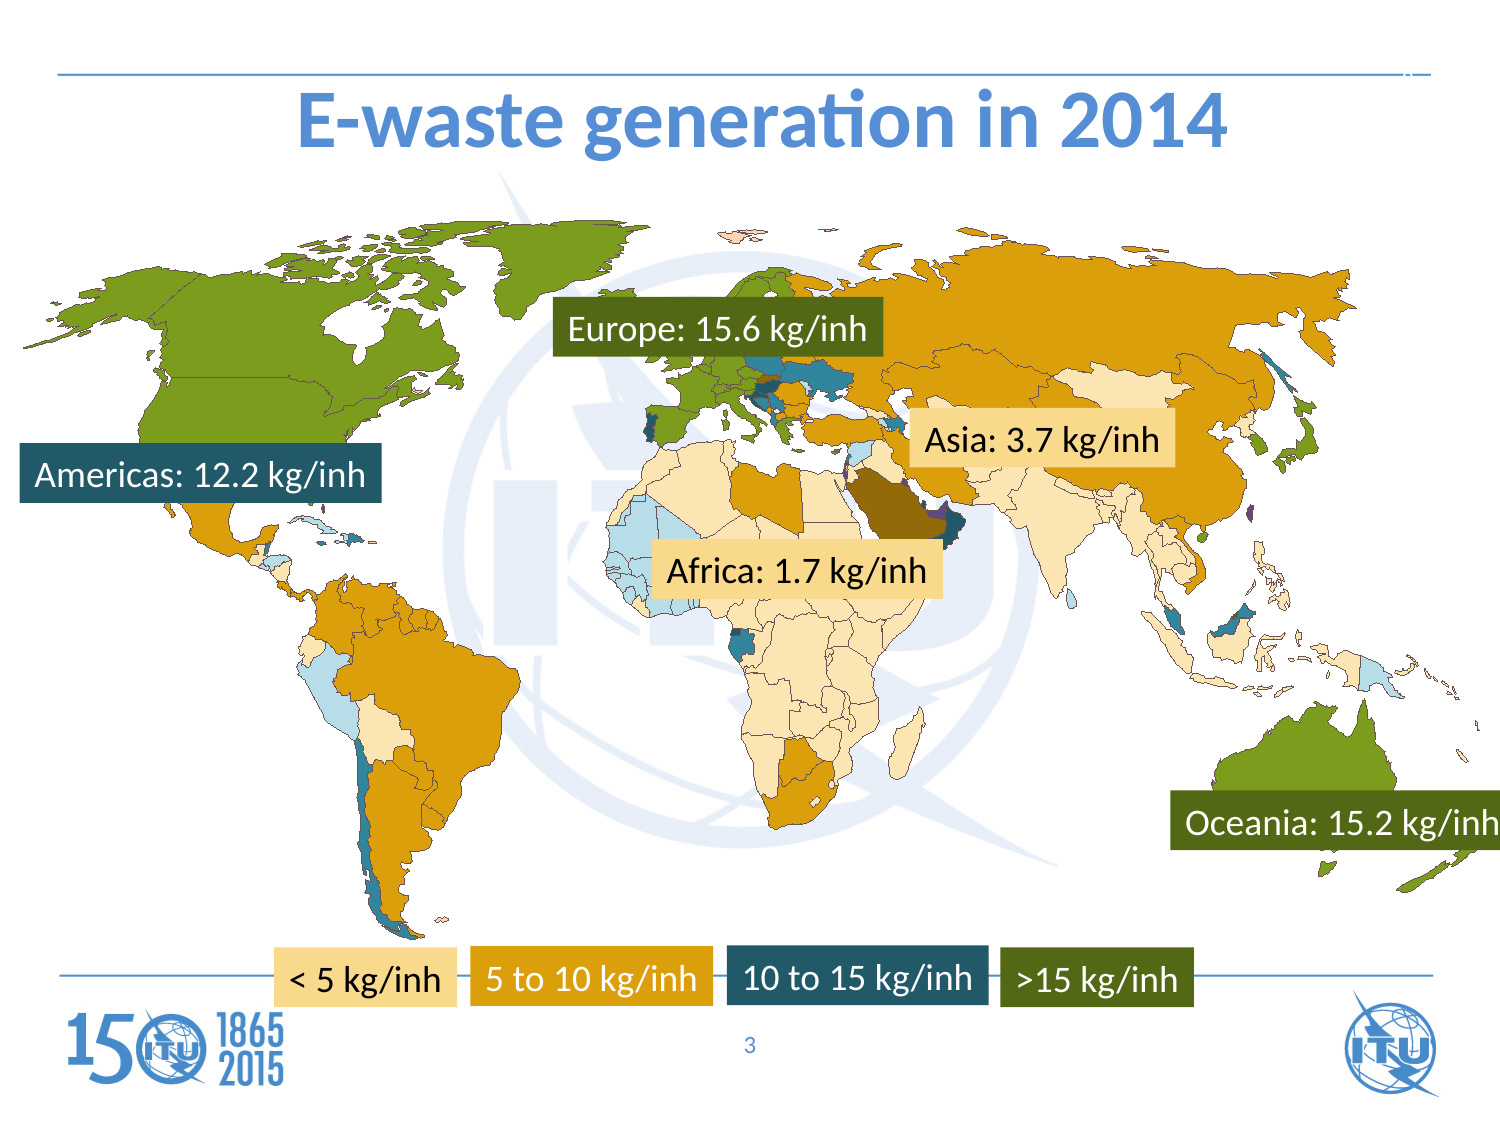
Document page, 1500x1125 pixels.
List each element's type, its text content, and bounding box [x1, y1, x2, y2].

text_box [645, 357, 661, 363]
text_box [764, 273, 794, 296]
text_box [354, 737, 418, 940]
text_box [1268, 588, 1291, 611]
text_box [629, 558, 651, 587]
text_box [606, 447, 681, 525]
text_box [359, 244, 378, 252]
text_box [1258, 348, 1298, 394]
text_box [1248, 433, 1268, 456]
text_box [425, 610, 440, 631]
text_box [726, 267, 793, 296]
text_box [900, 478, 909, 486]
text_box >15 kg/inh [1000, 947, 1194, 1008]
text_box [1358, 655, 1405, 699]
text_box [264, 542, 271, 555]
text_box [364, 234, 380, 240]
text_box [881, 599, 925, 651]
text_box [392, 745, 434, 791]
text_box [631, 594, 651, 618]
text_box [829, 781, 835, 788]
text_box [754, 398, 770, 409]
text_box [1145, 530, 1187, 611]
text_box [800, 470, 859, 522]
text_box [287, 515, 338, 534]
text_box [789, 685, 846, 738]
text_box [784, 403, 809, 418]
text_box [408, 608, 429, 632]
text_box [50, 301, 62, 306]
text_box [146, 350, 155, 361]
text_box [262, 554, 292, 570]
title E-waste generation in 2014 [87, 32, 1438, 220]
text_box [805, 599, 855, 623]
text_box [859, 407, 891, 420]
text_box [398, 221, 509, 247]
text_box [728, 628, 755, 663]
text_box [883, 416, 908, 433]
text_box [809, 796, 821, 808]
text_box [888, 706, 926, 780]
text_box 5 to 10 kg/inh [470, 946, 714, 1006]
text_box [720, 439, 739, 478]
text_box [782, 357, 815, 364]
text_box 10 to 15 kg/inh [726, 945, 989, 1006]
text_box [964, 468, 1001, 482]
text_box [1164, 606, 1185, 635]
text_box [1406, 654, 1419, 667]
text_box [1293, 395, 1317, 417]
text_box [1253, 691, 1262, 697]
picture [0, 0, 1500, 1125]
text_box [698, 599, 744, 619]
text_box [1157, 519, 1195, 567]
text_box [1097, 489, 1111, 496]
text_box [727, 378, 757, 390]
text_box [1242, 685, 1255, 691]
text_box [744, 391, 768, 412]
text_box [365, 760, 437, 923]
text_box [766, 406, 774, 416]
text_box [921, 500, 927, 507]
text_box [1173, 564, 1196, 585]
text_box [1257, 685, 1273, 690]
text_box [1297, 656, 1312, 663]
text_box [741, 434, 755, 444]
text_box [249, 545, 268, 567]
text_box [785, 272, 833, 296]
text_box [276, 582, 293, 597]
text_box [1141, 611, 1238, 689]
text_box [163, 503, 176, 518]
text_box [643, 412, 659, 443]
text_box [598, 288, 637, 296]
text_box [741, 732, 804, 798]
text_box [606, 493, 663, 562]
text_box [842, 692, 856, 732]
text_box [824, 648, 833, 658]
text_box [723, 409, 728, 418]
text_box [77, 330, 91, 337]
text_box [434, 916, 449, 923]
text_box [298, 633, 325, 667]
text_box [818, 228, 839, 232]
text_box [1246, 504, 1254, 523]
text_box < 5 kg/inh [274, 947, 458, 1008]
text_box [715, 387, 768, 437]
text_box [647, 440, 741, 538]
text_box [421, 804, 445, 831]
text_box [614, 574, 649, 601]
text_box [412, 387, 423, 394]
text_box [1285, 455, 1296, 465]
text_box [316, 541, 327, 546]
text_box [847, 441, 875, 467]
text_box [756, 599, 816, 626]
text_box [1121, 246, 1151, 253]
text_box [761, 761, 839, 830]
text_box [666, 365, 720, 413]
text_box [150, 253, 466, 415]
text_box [847, 599, 912, 622]
text_box [1272, 417, 1319, 474]
text_box [757, 374, 780, 384]
text_box [694, 599, 699, 608]
text_box [882, 426, 978, 506]
text_box [1233, 409, 1256, 438]
text_box [863, 440, 909, 483]
text_box [602, 551, 632, 575]
text_box [258, 563, 270, 571]
text_box [460, 220, 651, 321]
text_box [1054, 476, 1095, 499]
text_box [721, 418, 730, 431]
text_box [965, 468, 1028, 513]
text_box [826, 655, 832, 665]
text_box [743, 357, 785, 376]
text_box [321, 504, 325, 514]
text_box [882, 344, 1051, 409]
text_box [766, 392, 786, 414]
text_box [661, 357, 693, 373]
text_box [778, 360, 853, 402]
text_box [1211, 698, 1397, 790]
text_box [926, 395, 970, 407]
text_box [1456, 749, 1469, 763]
text_box [842, 462, 848, 482]
text_box [800, 381, 812, 394]
text_box [845, 467, 947, 539]
text_box [605, 491, 647, 528]
text_box [1281, 685, 1294, 692]
text_box [137, 375, 399, 443]
text_box [645, 404, 700, 447]
text_box [849, 611, 885, 666]
text_box [336, 575, 401, 638]
text_box [770, 412, 778, 427]
text_box [744, 612, 834, 712]
text_box [826, 646, 879, 705]
text_box [688, 599, 695, 610]
text_box [711, 357, 747, 387]
slide_number 3 [1362, 48, 1454, 109]
text_box [622, 586, 638, 605]
text_box [1045, 354, 1256, 532]
text_box [1152, 248, 1169, 253]
text_box [1274, 689, 1283, 698]
text_box [356, 695, 414, 765]
text_box [699, 357, 715, 368]
text_box [933, 506, 966, 550]
text_box [1118, 488, 1161, 586]
text_box [1394, 663, 1415, 676]
text_box [334, 533, 349, 544]
text_box [1164, 514, 1206, 595]
text_box [334, 613, 521, 824]
text_box [1145, 255, 1159, 259]
text_box [741, 673, 800, 738]
text_box [1254, 632, 1286, 672]
text_box [754, 380, 781, 395]
text_box [956, 227, 990, 237]
text_box [755, 514, 799, 539]
text_box [1452, 686, 1457, 695]
text_box [381, 235, 431, 254]
text_box [1253, 541, 1285, 593]
text_box [606, 573, 621, 582]
text_box [1295, 629, 1302, 647]
text_box [744, 388, 757, 397]
text_box [991, 234, 1008, 240]
text_box [730, 628, 741, 636]
text_box [1031, 376, 1099, 407]
text_box [1197, 532, 1209, 543]
text_box [1245, 579, 1256, 596]
text_box [799, 413, 813, 425]
text_box [739, 621, 775, 669]
text_box [290, 589, 318, 602]
text_box [879, 419, 887, 427]
text_box [697, 364, 711, 373]
text_box Americas: 12.2 kg/inh [19, 443, 382, 503]
text_box [374, 248, 386, 253]
text_box [774, 416, 801, 445]
text_box [735, 276, 772, 296]
text_box [178, 503, 279, 563]
text_box [749, 237, 763, 242]
text_box [927, 500, 949, 519]
text_box [297, 240, 351, 254]
text_box [801, 414, 886, 448]
text_box [1066, 588, 1077, 609]
text_box [1004, 468, 1134, 599]
text_box Africa: 1.7 kg/inh [651, 539, 943, 599]
text_box [729, 462, 804, 534]
text_box [791, 448, 805, 453]
text_box [1096, 500, 1120, 529]
text_box [394, 596, 415, 635]
text_box [308, 573, 366, 663]
text_box [657, 506, 706, 539]
text_box [712, 384, 730, 394]
text_box [407, 925, 425, 939]
text_box [717, 231, 752, 244]
text_box [1210, 603, 1256, 637]
text_box [827, 618, 854, 649]
text_box [1310, 643, 1360, 691]
text_box [347, 533, 365, 547]
text_box [814, 240, 1357, 419]
text_box [335, 235, 352, 242]
text_box Oceania: 15.2 kg/inh [1170, 790, 1500, 851]
text_box [726, 599, 763, 631]
text_box [1207, 618, 1256, 664]
text_box [846, 461, 865, 483]
text_box Asia: 3.7 kg/inh [909, 407, 1176, 468]
text_box [670, 599, 691, 616]
slide_number 3 [575, 1013, 925, 1074]
text_box [1318, 861, 1337, 877]
text_box [798, 522, 863, 539]
text_box [775, 412, 787, 421]
text_box [738, 367, 763, 380]
text_box [1053, 362, 1195, 407]
text_box [779, 738, 822, 786]
text_box [805, 725, 842, 762]
text_box [646, 586, 672, 618]
text_box [1441, 680, 1449, 688]
text_box [269, 559, 292, 584]
text_box [296, 641, 360, 741]
text_box [1424, 668, 1432, 679]
text_box [845, 454, 850, 463]
text_box Europe: 15.6 kg/inh [552, 296, 884, 357]
text_box [773, 381, 814, 406]
text_box [858, 243, 903, 270]
text_box [706, 514, 760, 539]
text_box [737, 229, 768, 235]
text_box [1396, 851, 1476, 893]
text_box [830, 698, 880, 785]
text_box [23, 266, 201, 349]
